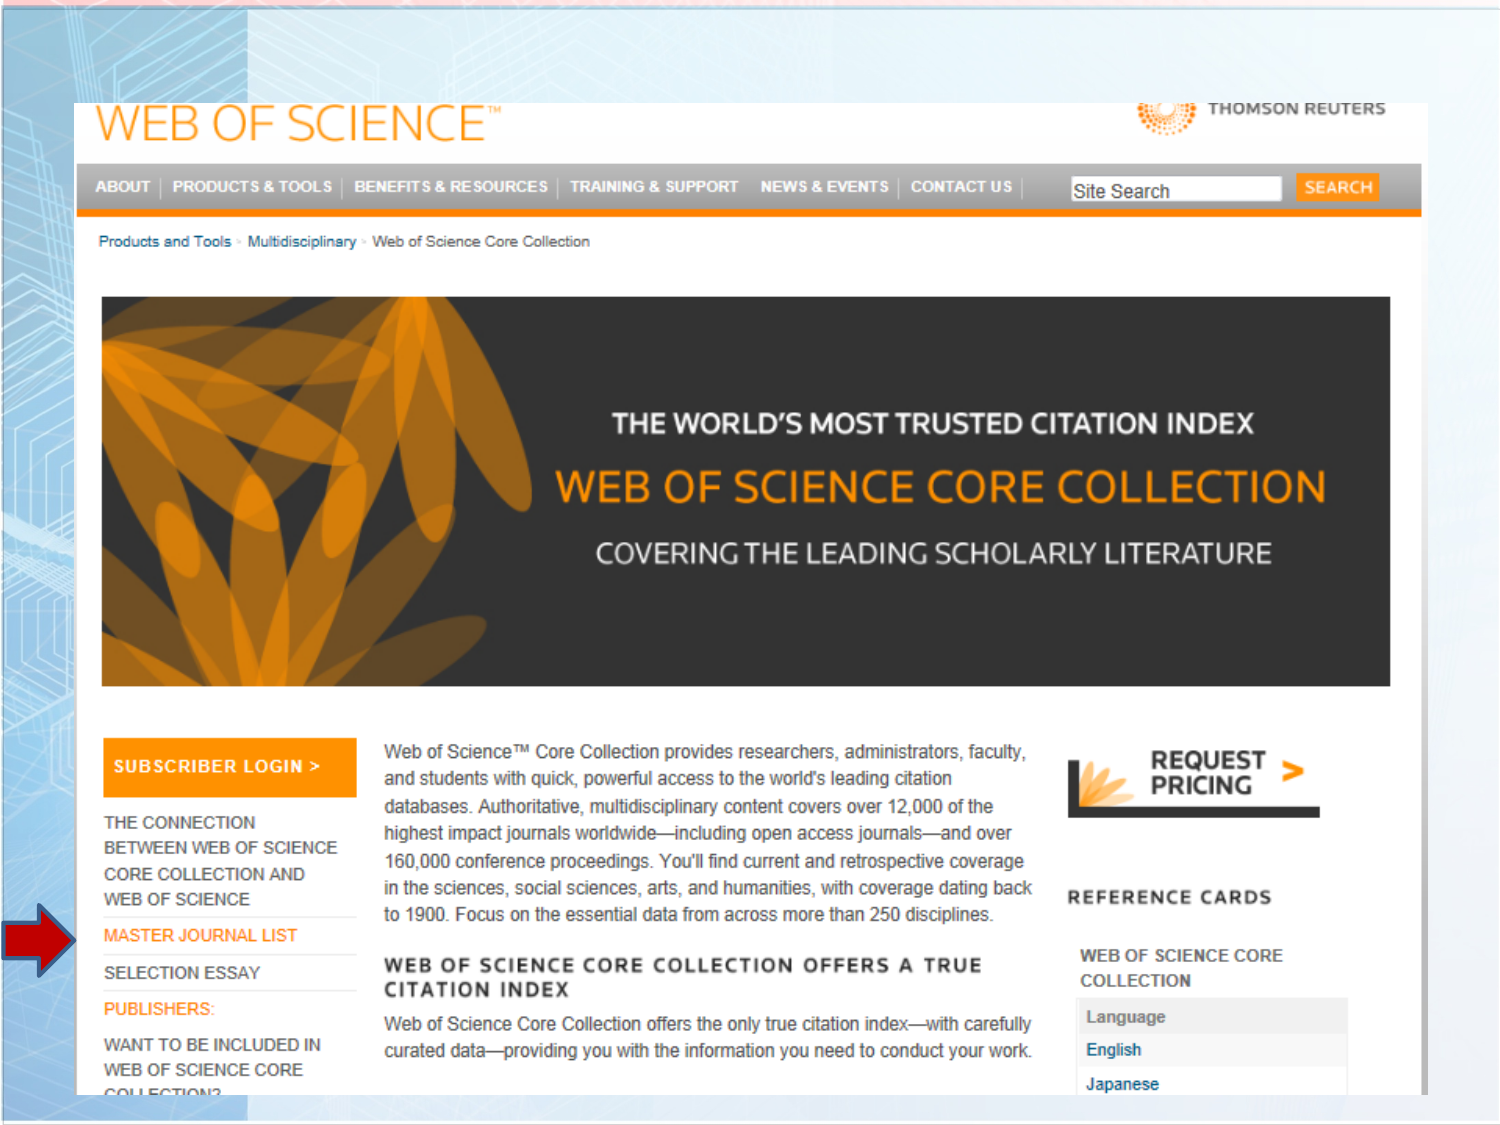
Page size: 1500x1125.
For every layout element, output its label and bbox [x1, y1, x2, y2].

picture [0, 0, 1500, 1125]
text_box [229, 0, 1496, 104]
text_box [1, 903, 70, 978]
